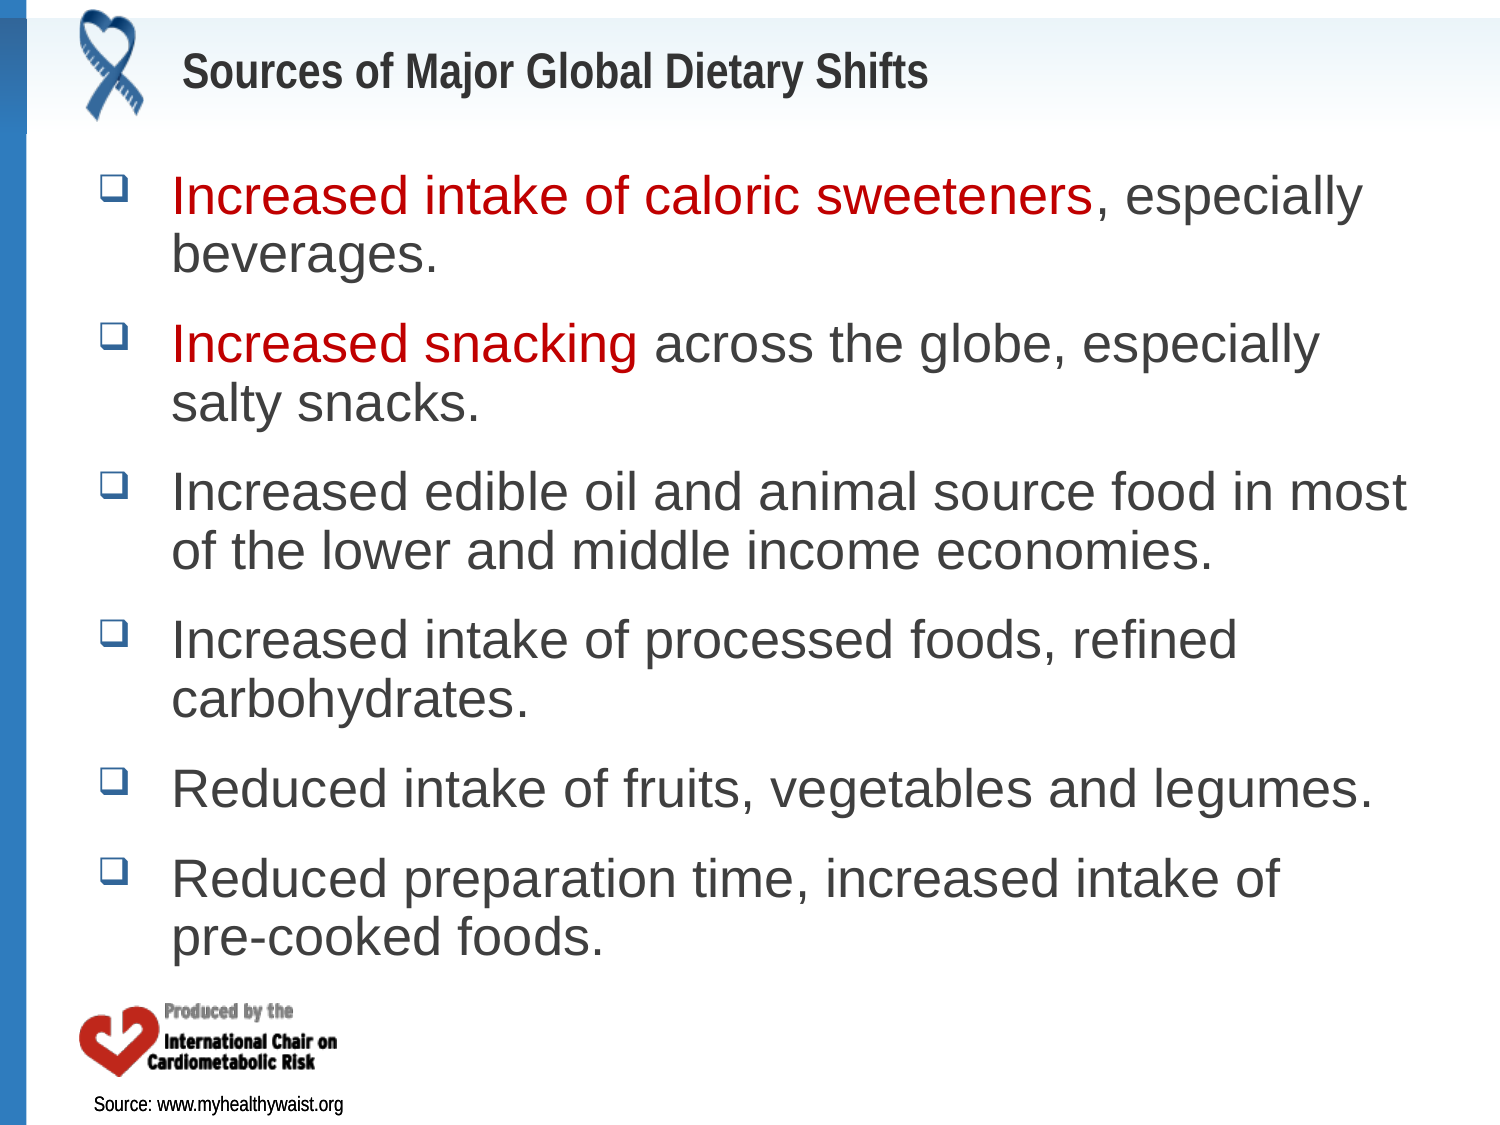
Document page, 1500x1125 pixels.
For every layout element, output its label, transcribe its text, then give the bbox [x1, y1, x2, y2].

picture [79, 9, 144, 122]
picture [79, 1003, 337, 1077]
list Increased intake of caloric sweeteners, especially beverages. Increased snacking across the globe, especially salty snacks. Increased edible oil and animal source food in most of the lower and middle income economies. Increased intake of processed foods, refined carbohydrates. Reduced intake of fruits, vegetables and legumes. Reduced preparation time, increased intake of pre-cooked foods. [78, 156, 1429, 979]
title Sources of Major Global Dietary Shifts [167, 30, 1429, 107]
